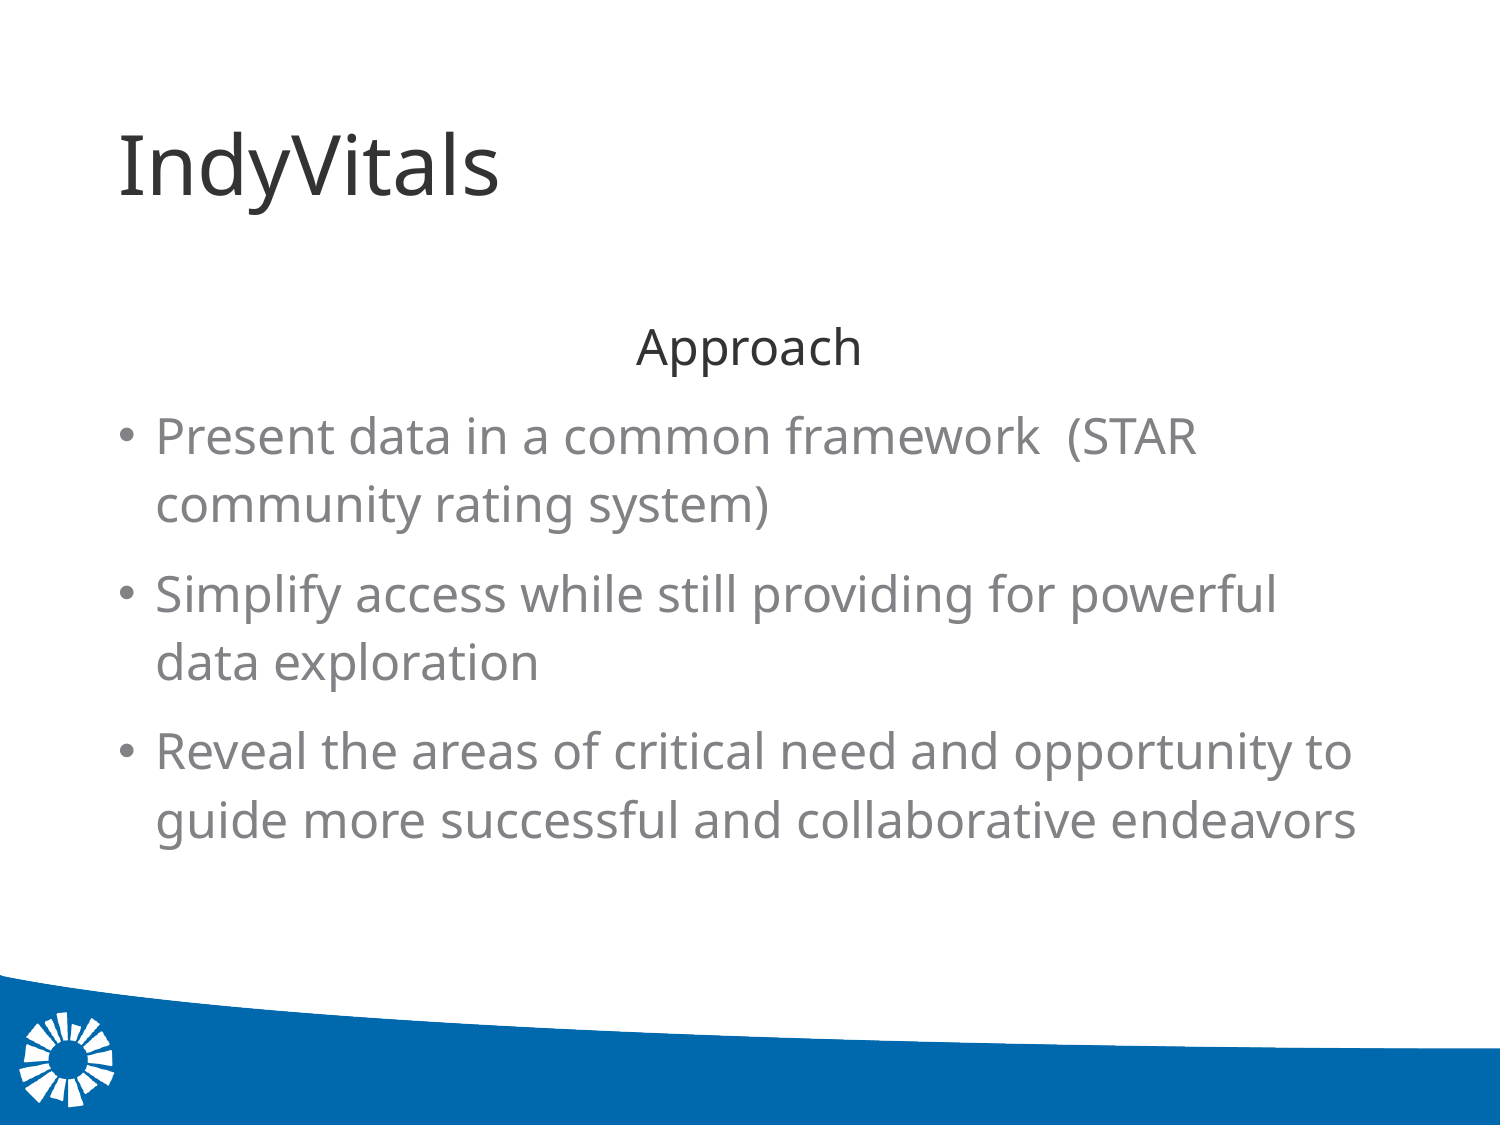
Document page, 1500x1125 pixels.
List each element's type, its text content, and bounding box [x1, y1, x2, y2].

list Approach Present data in a common framework (STAR community rating system) Simplify access while still providing for powerful data exploration Reveal the areas of critical need and opportunity to guide more successful and collaborative endeavors [103, 299, 1397, 915]
picture [0, 975, 1500, 1125]
title IndyVitals [103, 59, 1397, 278]
